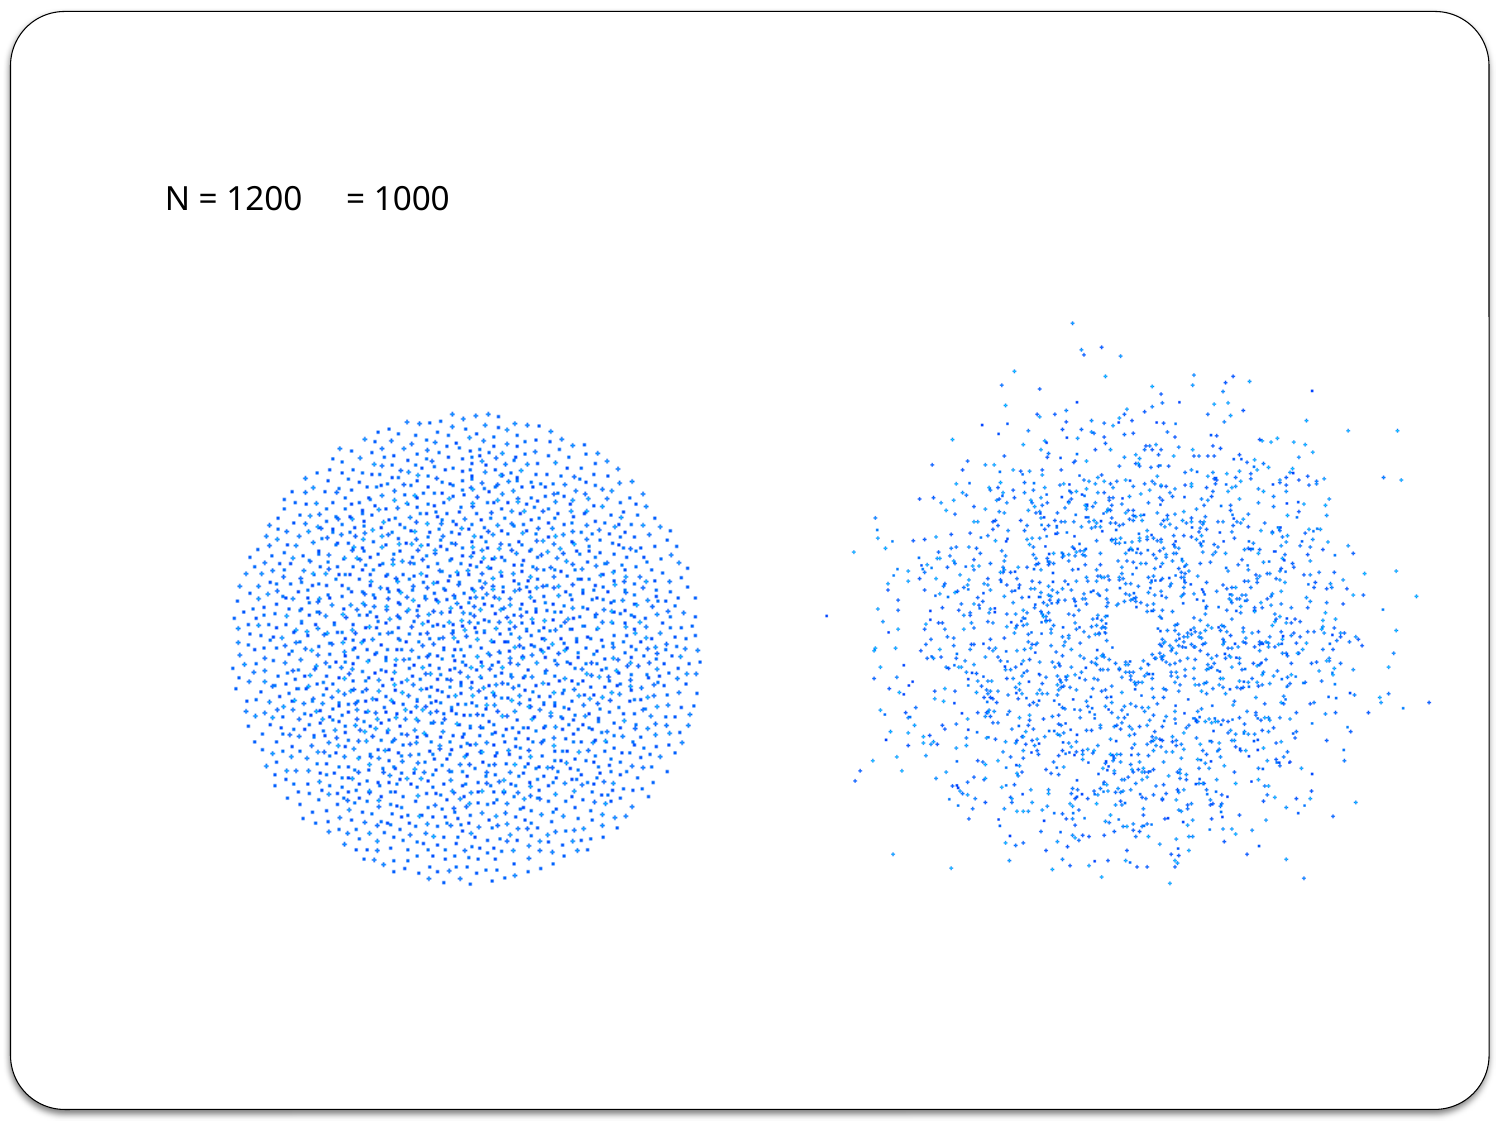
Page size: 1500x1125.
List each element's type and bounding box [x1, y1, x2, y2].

picture [818, 302, 1458, 894]
picture [206, 385, 729, 910]
